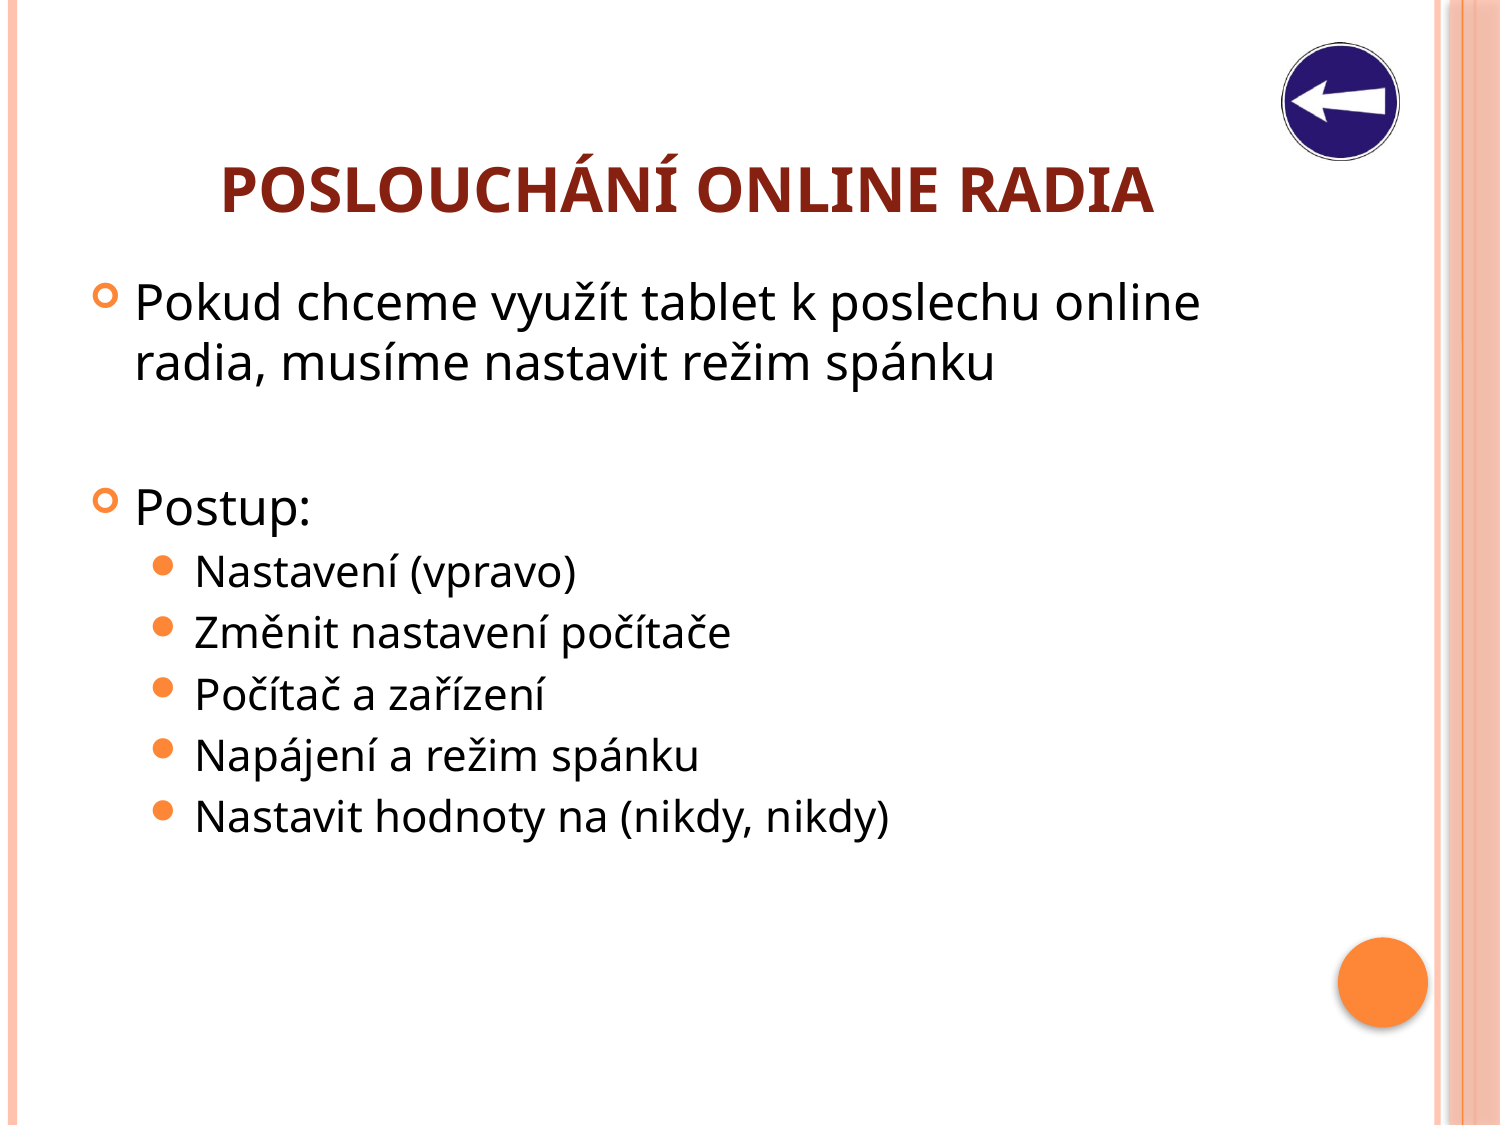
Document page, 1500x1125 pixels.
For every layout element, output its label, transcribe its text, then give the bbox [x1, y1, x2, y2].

list Pokud chceme využít tablet k poslechu online radia, musíme nastavit režim spánku Postup: Nastavení (vpravo) Změnit nastavení počítače Počítač a zařízení Napájení a režim spánku Nastavit hodnoty na (nikdy, nikdy) [75, 262, 1300, 1062]
picture [1280, 42, 1400, 161]
title Poslouchání online radia [75, 45, 1300, 233]
